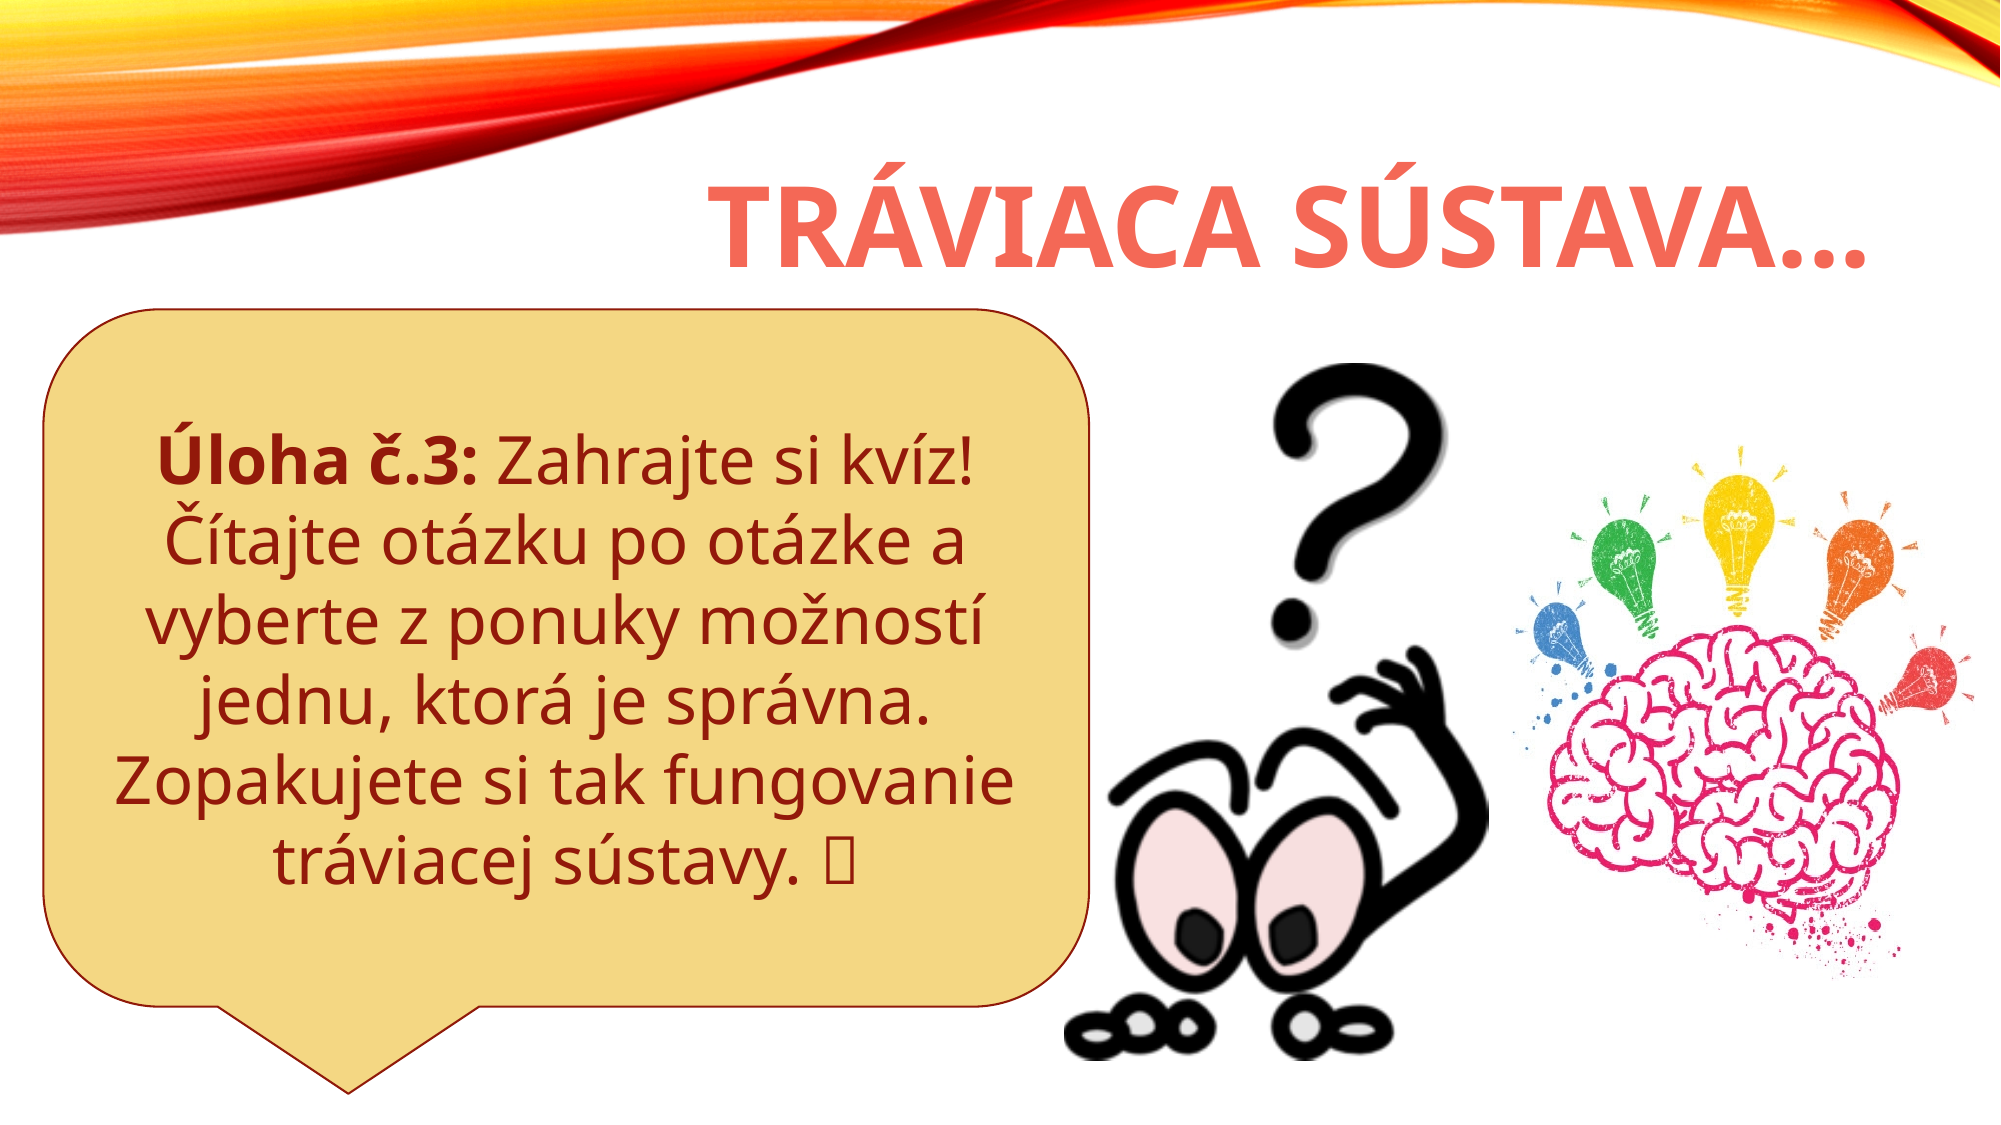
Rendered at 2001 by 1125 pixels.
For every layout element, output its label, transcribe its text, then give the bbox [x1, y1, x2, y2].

title tRáVIACA SúSTAVA... [474, 125, 1888, 338]
picture [1510, 443, 1975, 981]
picture [0, 0, 2000, 237]
text_box Úloha č.3: Zahrajte si kvíz! Čítajte otázku po otázke a vyberte z ponuky možností jednu, ktorá je správna. Zopakujete si tak fungovanie tráviacej sústavy.  [42, 308, 1072, 1095]
picture [1063, 363, 1489, 1062]
